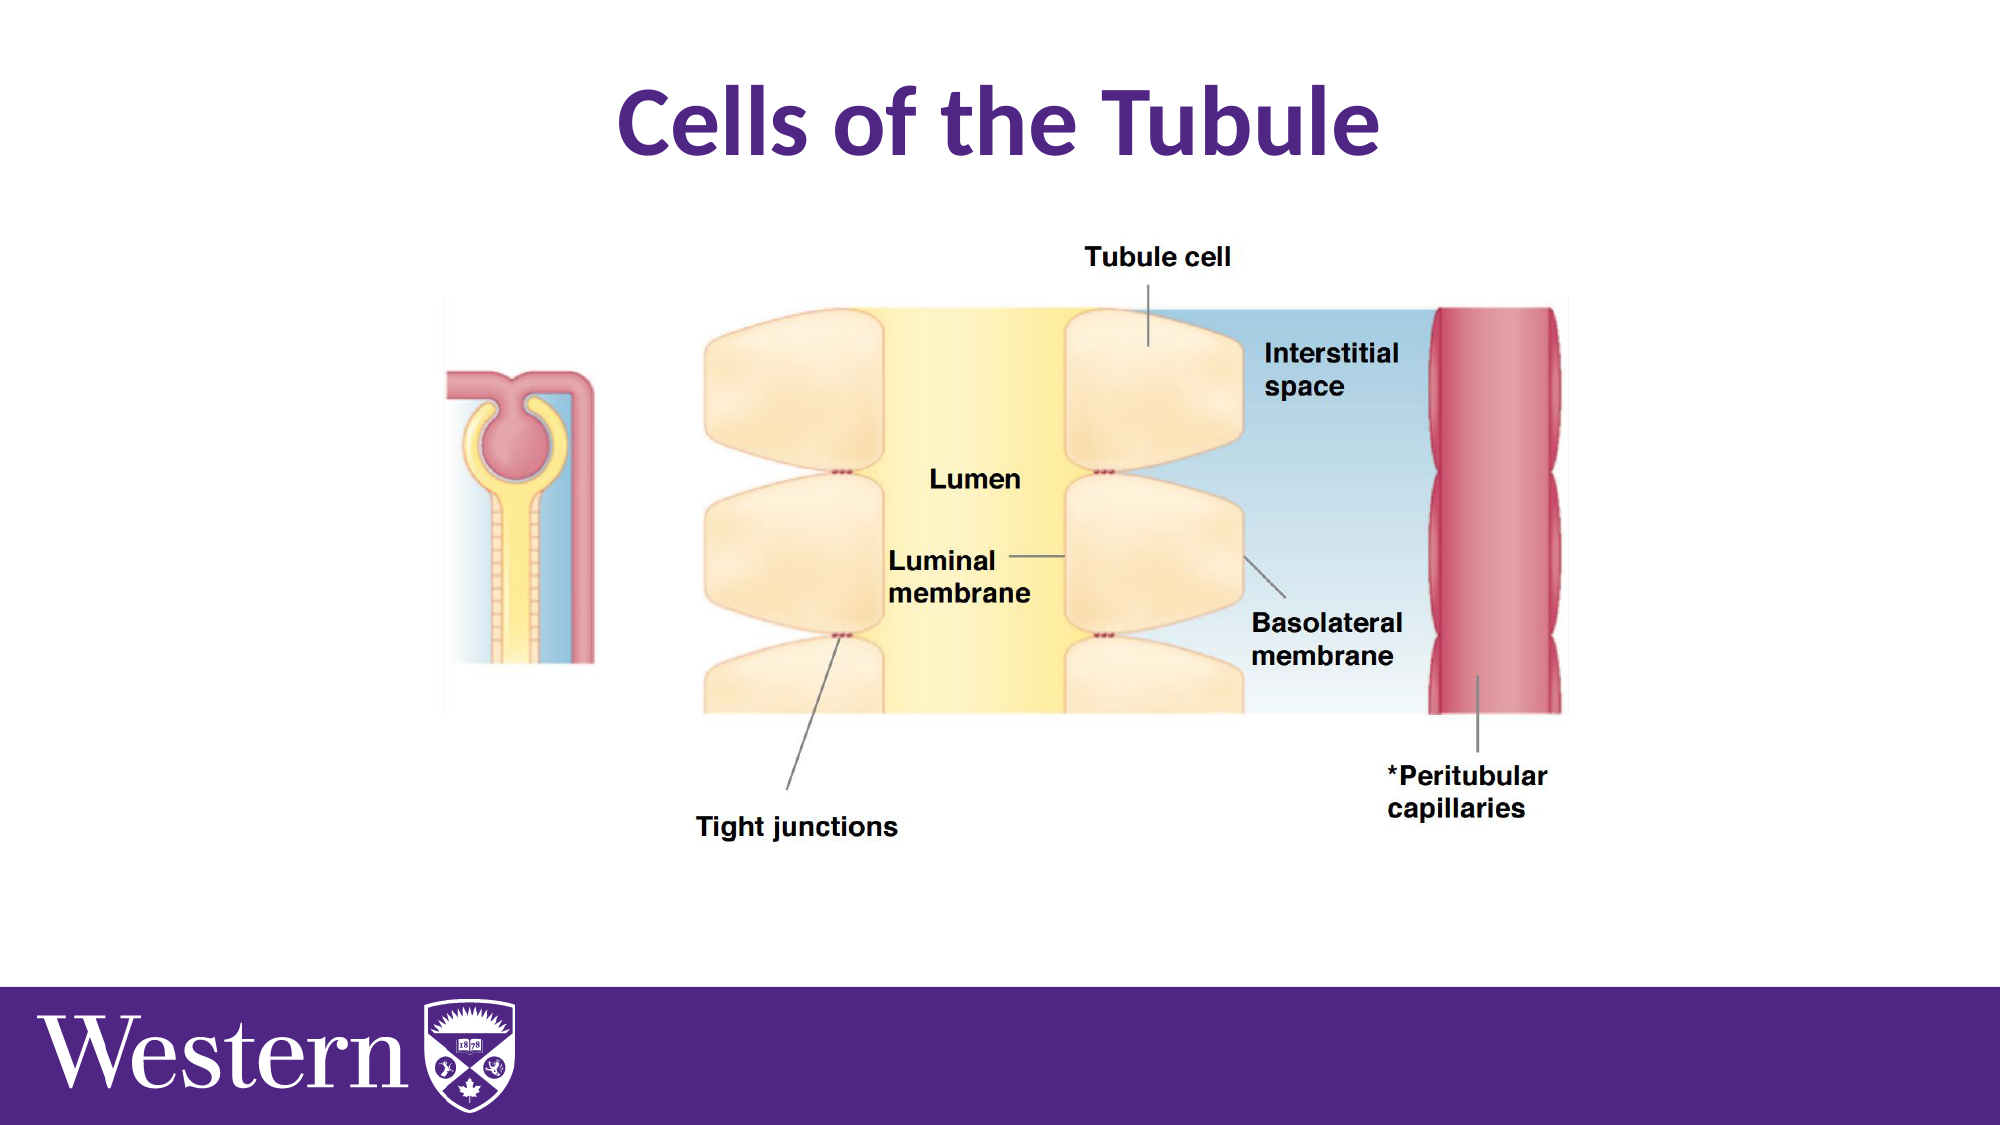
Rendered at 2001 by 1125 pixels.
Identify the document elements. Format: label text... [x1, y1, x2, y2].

title Cells of the Tubule [137, 32, 1863, 213]
picture [431, 225, 1569, 858]
picture [37, 999, 515, 1113]
text_box [0, 986, 2000, 1125]
